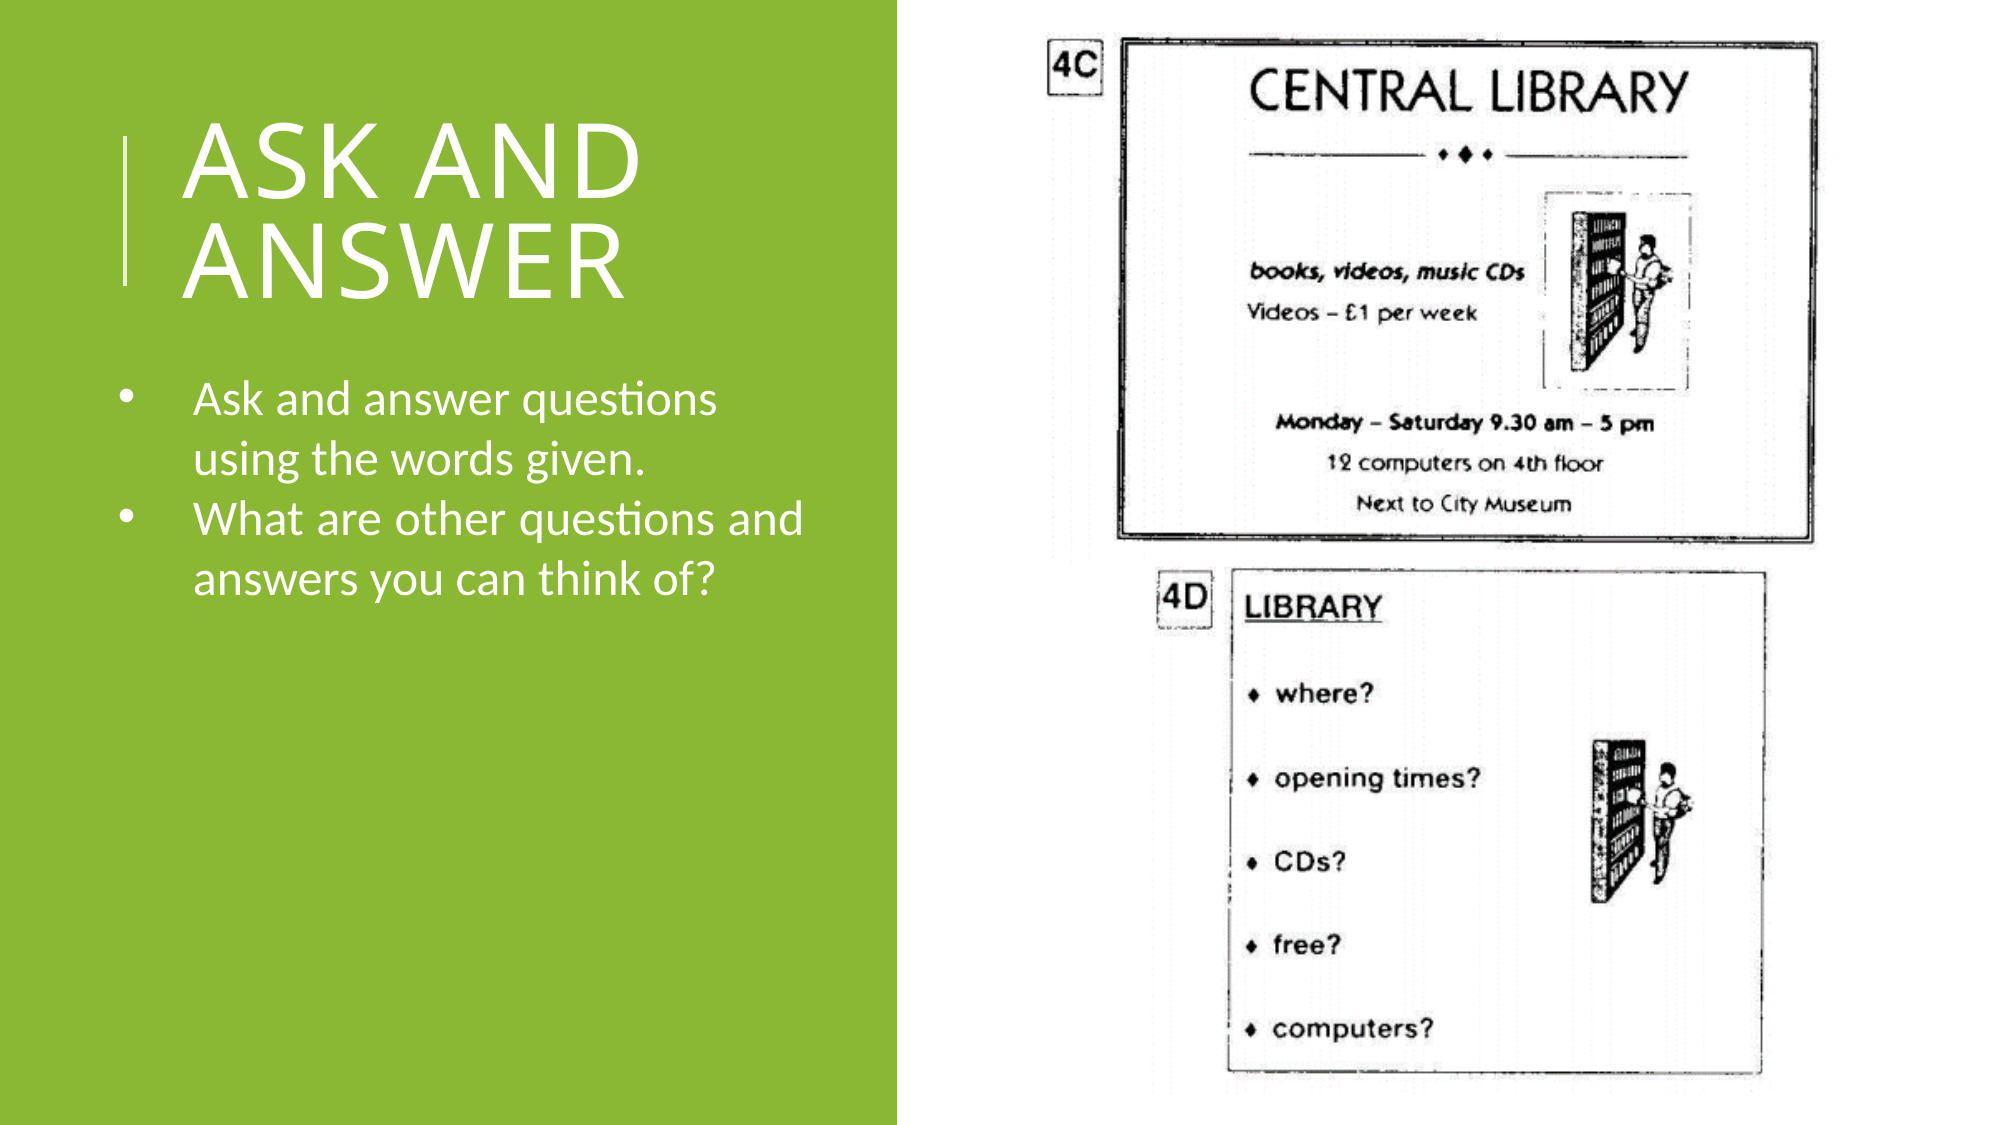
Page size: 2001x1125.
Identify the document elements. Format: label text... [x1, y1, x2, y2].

picture [1030, 21, 1833, 1094]
text_box [0, 0, 898, 1125]
text_box Ask and answer questions using the words given. What are other questions and answers you can think of? [103, 358, 820, 613]
title Ask and answer [168, 96, 788, 342]
